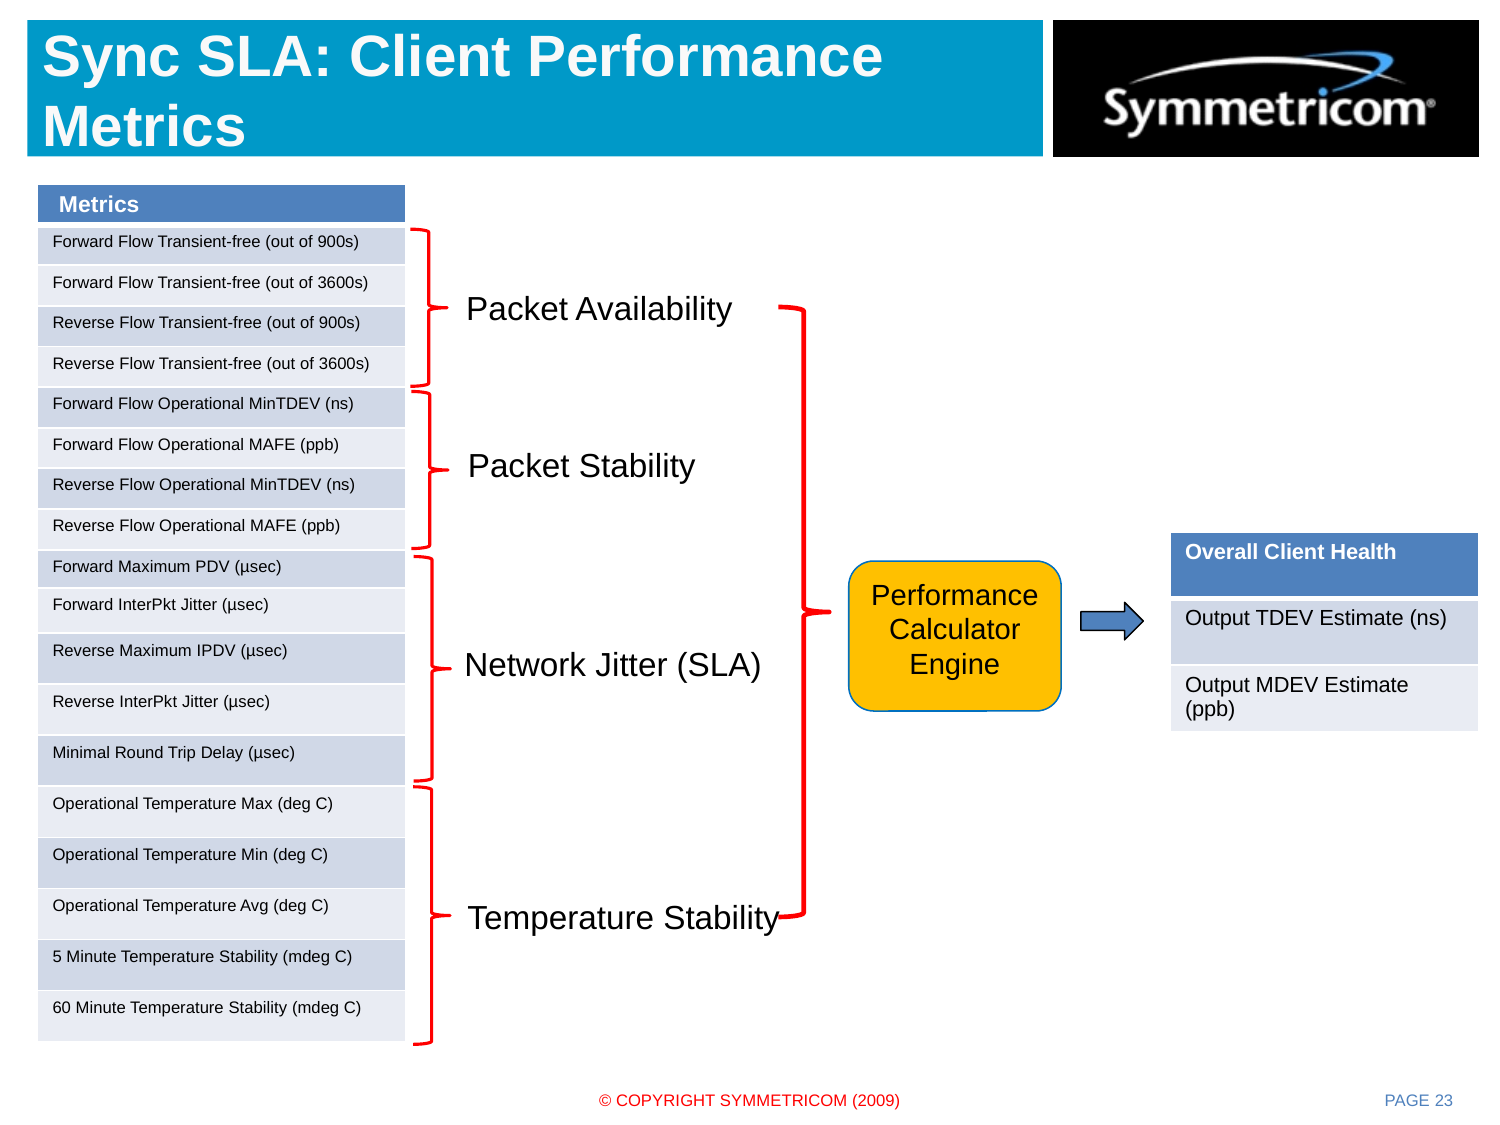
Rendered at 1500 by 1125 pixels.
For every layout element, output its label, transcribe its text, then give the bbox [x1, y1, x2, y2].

table_cell Minimal Round Trip Delay (µsec) [38, 736, 405, 785]
text_box Packet Availability [451, 280, 748, 335]
text_box Network Jitter (SLA) [449, 636, 777, 691]
table_cell 60 Minute Temperature Stability (mdeg C) [38, 991, 405, 1041]
table_cell Forward InterPkt Jitter (µsec) [38, 589, 405, 632]
table_cell Reverse Maximum IPDV (µsec) [38, 634, 405, 683]
table_header Overall Client Health [1171, 533, 1478, 596]
table_cell Reverse Flow Transient-free (out of 900s) [38, 307, 405, 346]
text_box [413, 556, 449, 782]
table_cell Reverse Flow Transient-free (out of 3600s) [38, 347, 405, 386]
table_cell Output TDEV Estimate (ns) [1171, 601, 1478, 664]
text_box Performance Calculator Engine [848, 561, 1062, 712]
table_cell Forward Flow Transient-free (out of 3600s) [38, 266, 405, 305]
table_cell Forward Flow Operational MinTDEV (ns) [38, 388, 405, 427]
table_cell Operational Temperature Max (deg C) [38, 787, 405, 837]
table_cell Reverse InterPkt Jitter (µsec) [38, 685, 405, 734]
picture [1053, 20, 1479, 157]
table_cell Reverse Flow Operational MinTDEV (ns) [38, 469, 405, 508]
title Sync SLA: Client Performance Metrics [27, 19, 1044, 157]
table_header Metrics [38, 185, 405, 222]
table_cell 5 Minute Temperature Stability (mdeg C) [38, 940, 405, 990]
table_cell Reverse Flow Operational MAFE (ppb) [38, 510, 405, 549]
text_box [413, 786, 451, 1045]
text_box Packet Stability [453, 436, 712, 492]
table_cell Forward Flow Transient-free (out of 900s) [38, 228, 405, 264]
table_cell Operational Temperature Min (deg C) [38, 838, 405, 888]
text_box Temperature Stability [452, 889, 796, 944]
text_box [410, 229, 448, 387]
text_box [411, 391, 449, 549]
table_cell Output MDEV Estimate (ppb) [1171, 666, 1478, 731]
table_cell Forward Flow Operational MAFE (ppb) [38, 429, 405, 467]
text_box [778, 307, 830, 917]
table_cell Forward Maximum PDV (µsec) [38, 551, 405, 587]
table_cell Operational Temperature Avg (deg C) [38, 889, 405, 939]
text_box [1080, 602, 1144, 640]
